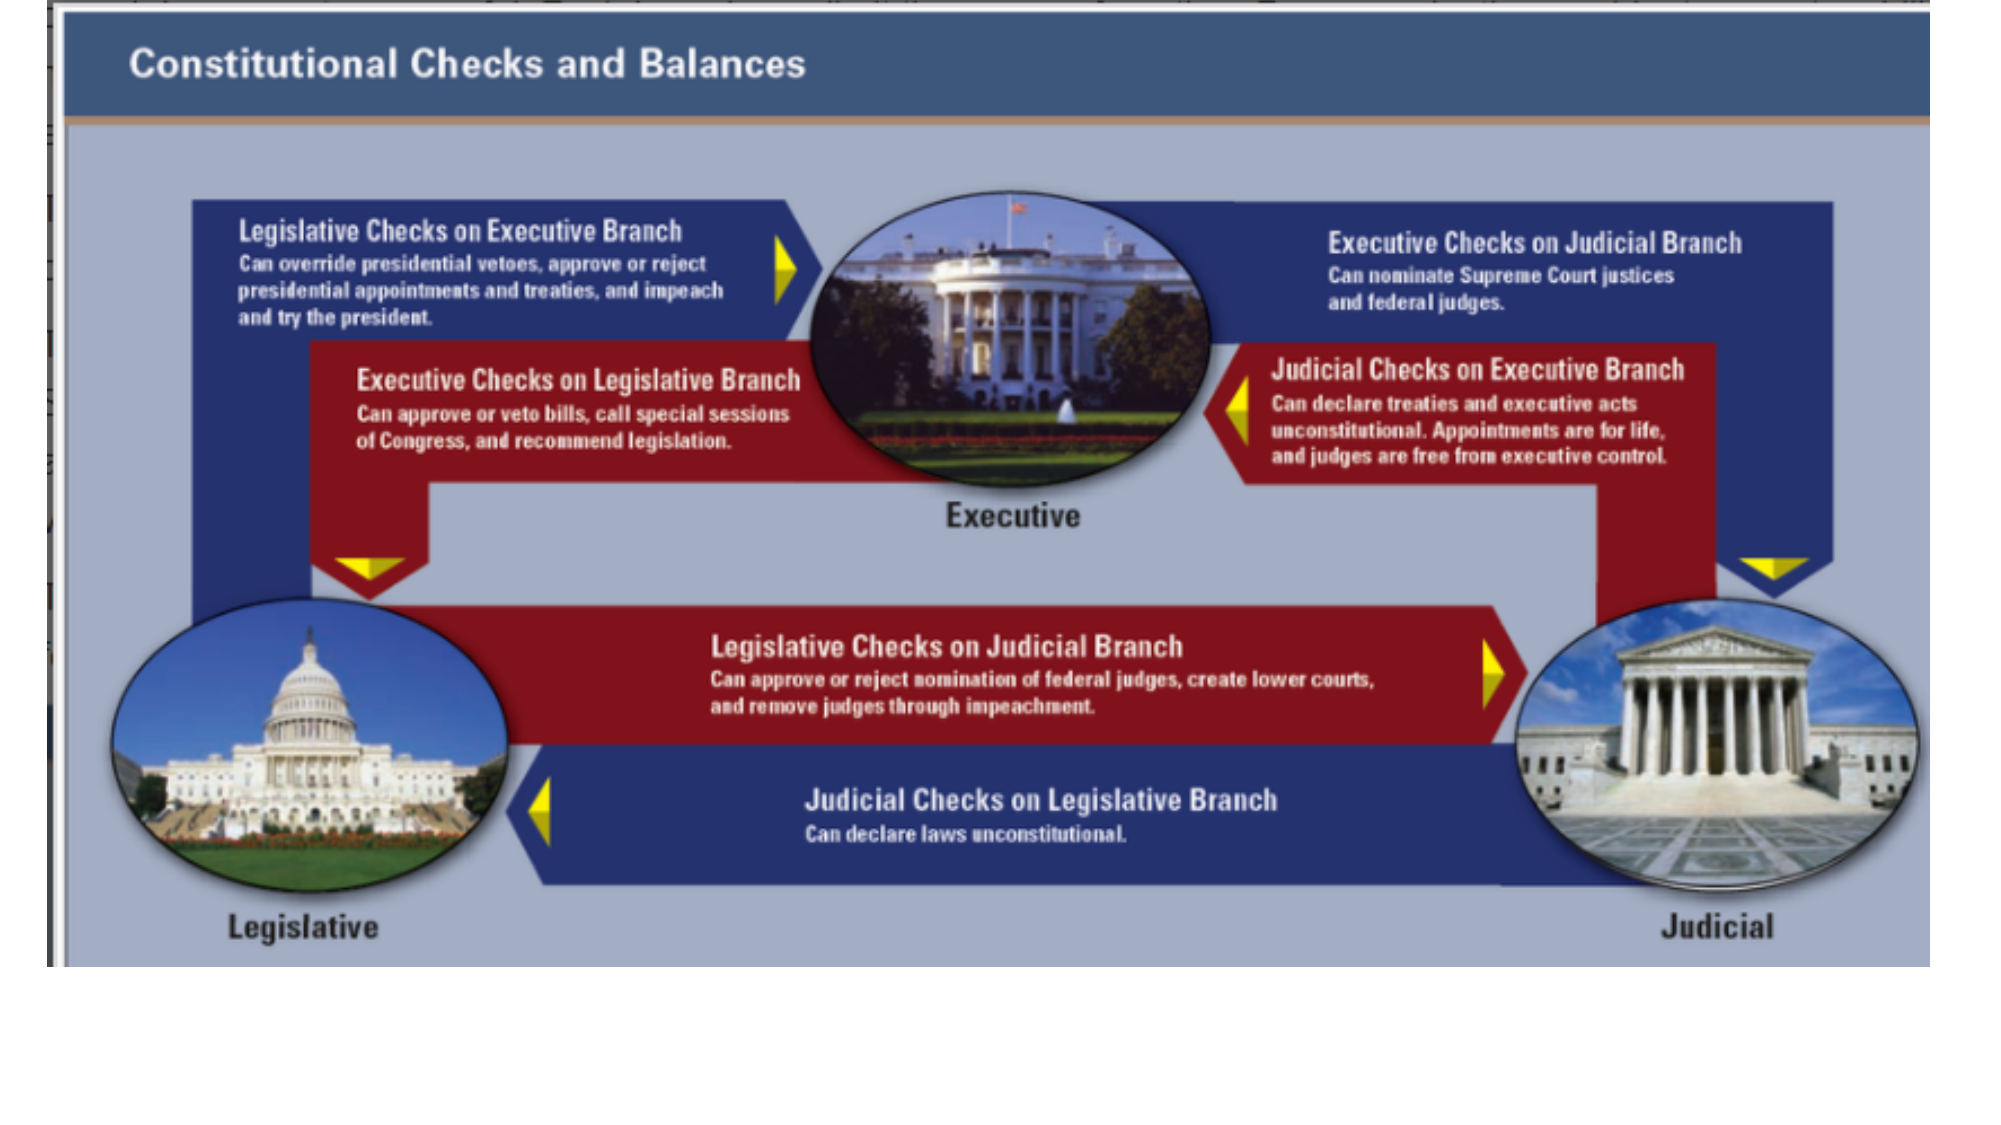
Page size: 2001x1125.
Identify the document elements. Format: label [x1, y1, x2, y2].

picture [47, 0, 1930, 967]
